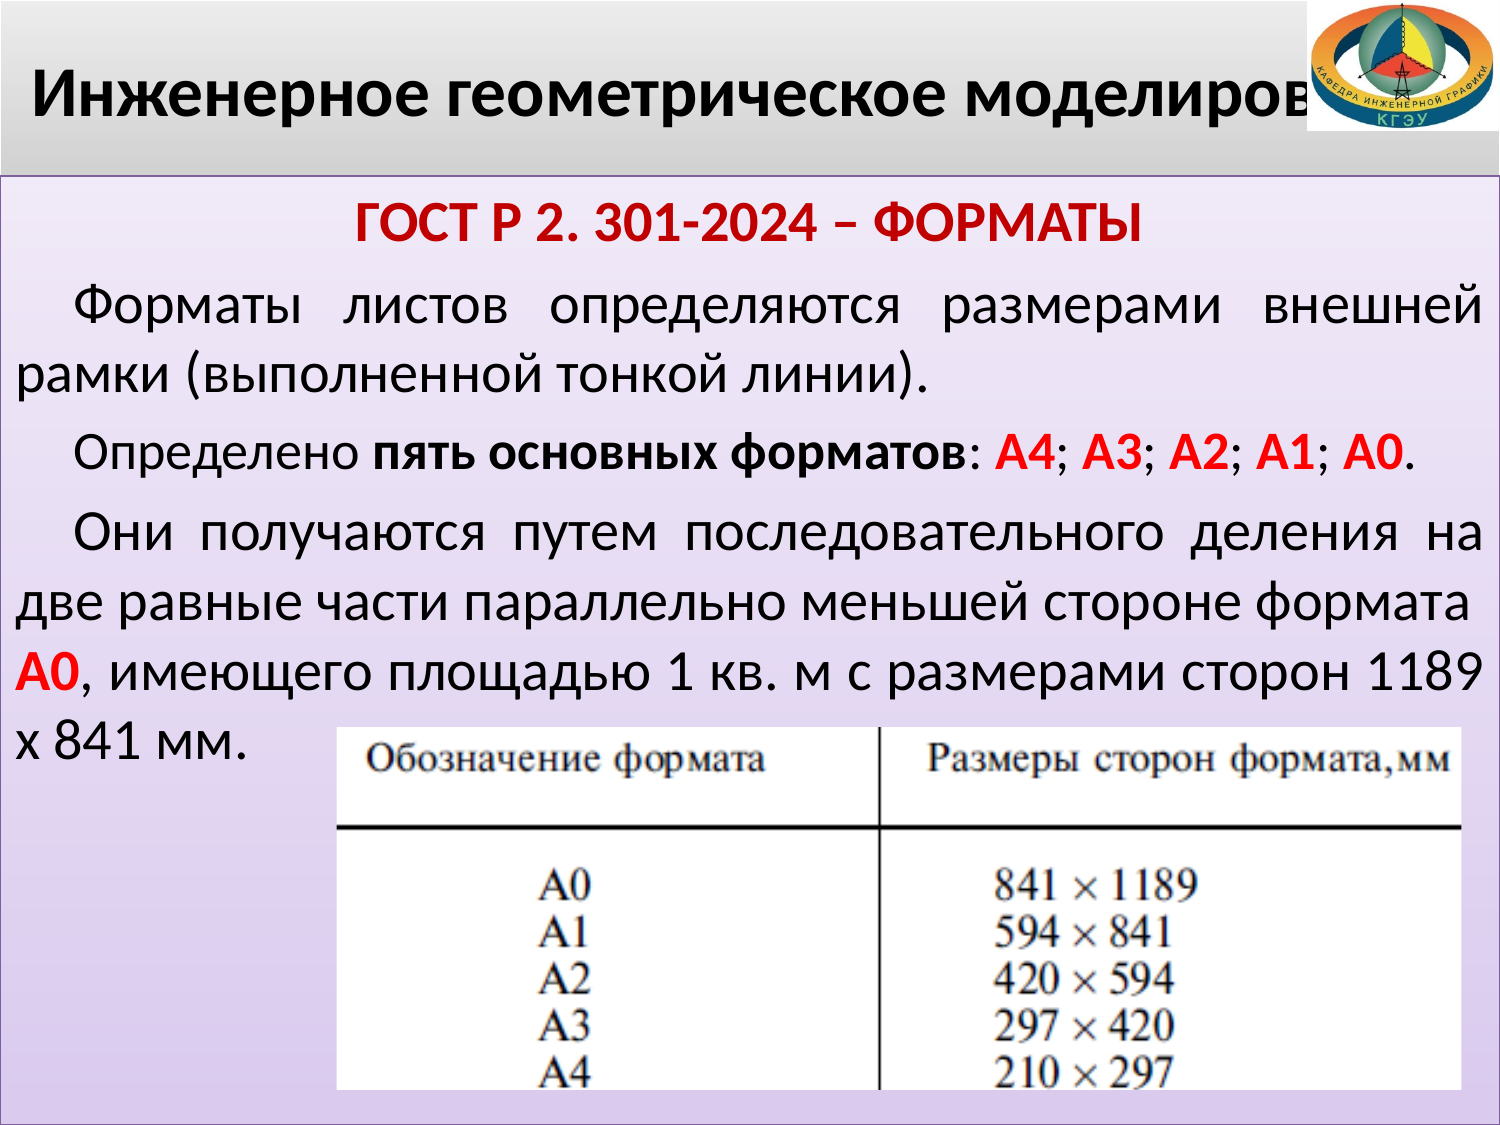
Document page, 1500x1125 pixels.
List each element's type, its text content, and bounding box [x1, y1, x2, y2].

subtitle ГОСТ Р 2. 301-2024 – ФОРМАТЫ Форматы листов определяются размерами внешней рамки (выполненной тонкой линии). Определено пять основных форматов: А4; А3; А2; А1; А0. Они получаются путем последовательного деления на две равные части параллельно меньшей стороне формата А0, имеющего площадью 1 кв. м с размерами сторон 1189 х 841 мм. [0, 175, 1500, 1125]
picture [1304, 0, 1500, 138]
picture [336, 727, 1462, 1090]
title Инженерное геометрическое моделирование [0, 0, 1500, 175]
